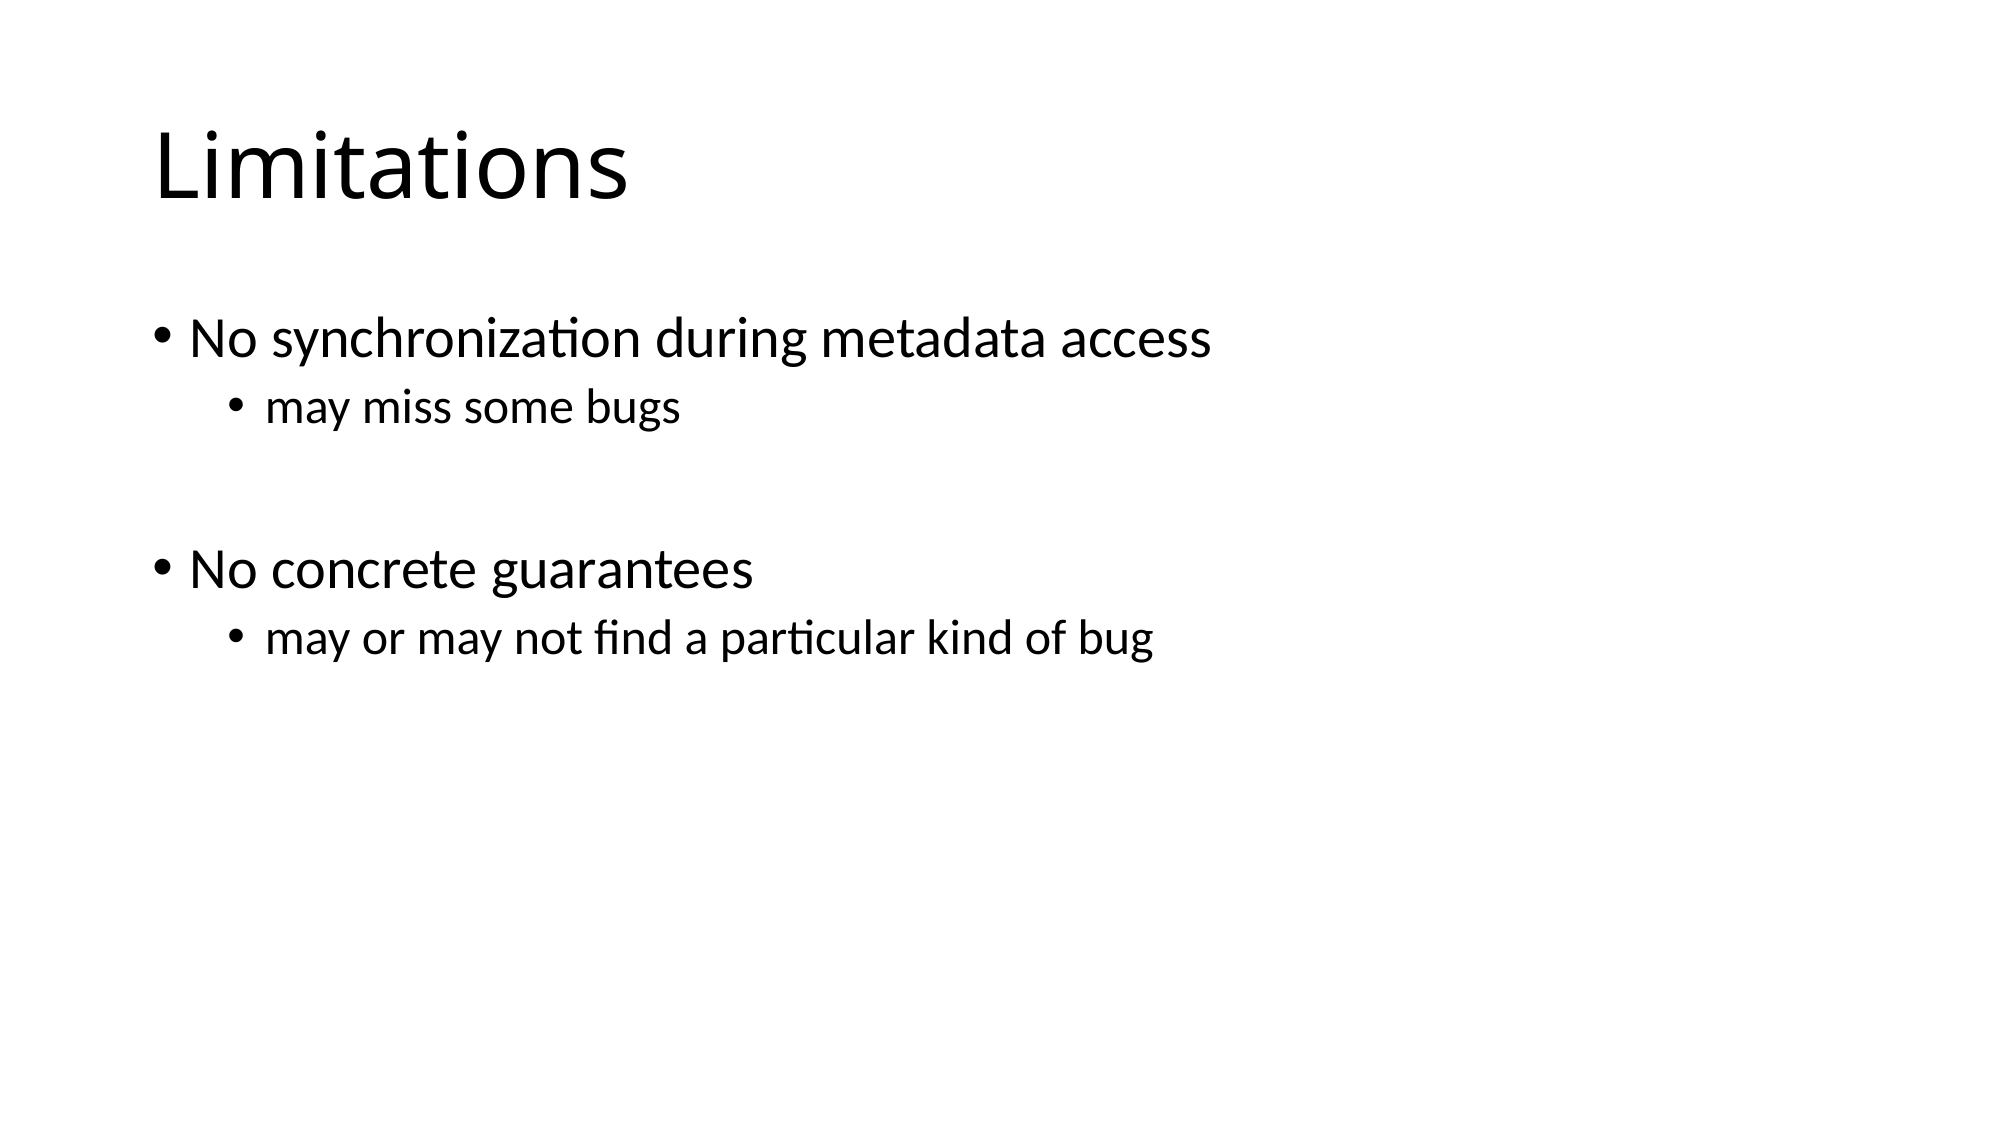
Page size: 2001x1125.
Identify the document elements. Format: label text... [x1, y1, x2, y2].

list No synchronization during metadata access may miss some bugs No concrete guarantees may or may not find a particular kind of bug [137, 299, 1863, 1014]
title Limitations [137, 59, 1863, 278]
